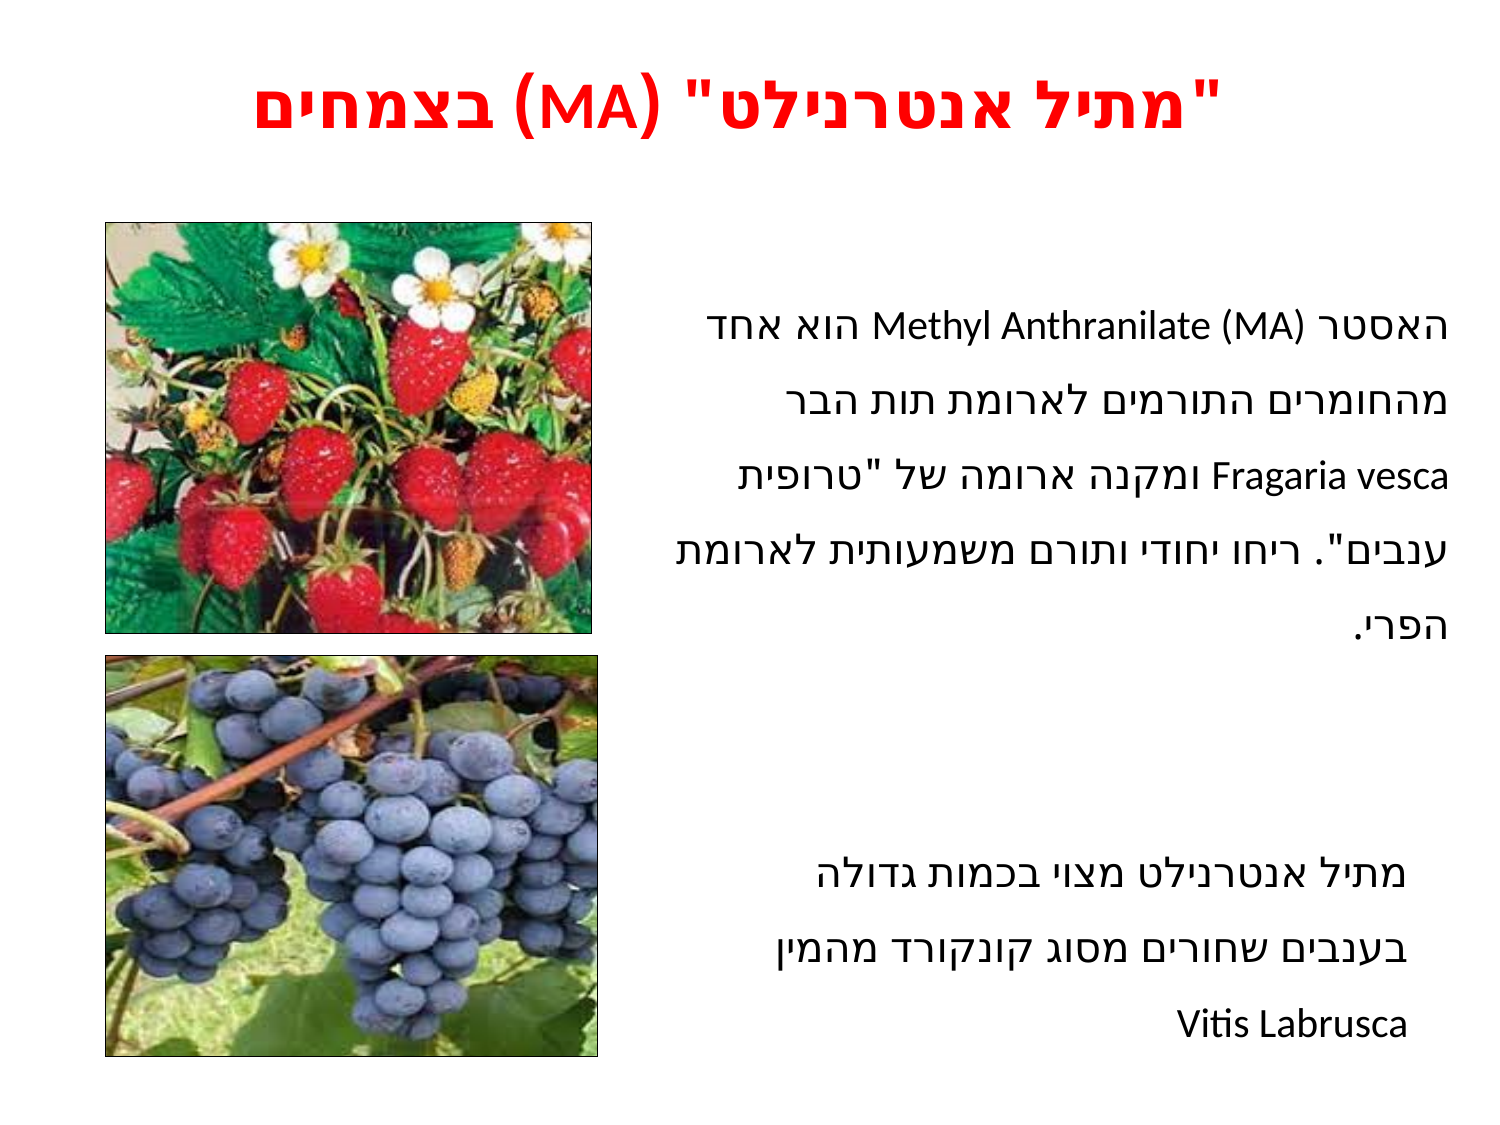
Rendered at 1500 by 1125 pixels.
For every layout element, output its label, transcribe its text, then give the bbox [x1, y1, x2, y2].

picture [105, 655, 598, 1058]
text_box מתיל אנטרנילט מצוי בכמות גדולה בענבים שחורים מסוג קונקורד מהמין Vitis Labrusca [702, 813, 1424, 1053]
picture [105, 222, 592, 634]
list האסטר Methyl Anthranilate (MA) הוא אחד מהחומרים התורמים לארומת תות הבר Fragaria vesca ומקנה ארומה של "טרופית ענבים". ריחו יחודי ותורם משמעותית לארומת הפרי. [643, 265, 1465, 598]
title "מתיל אנטרנילט" (MA) בצמחים [64, 54, 1412, 149]
